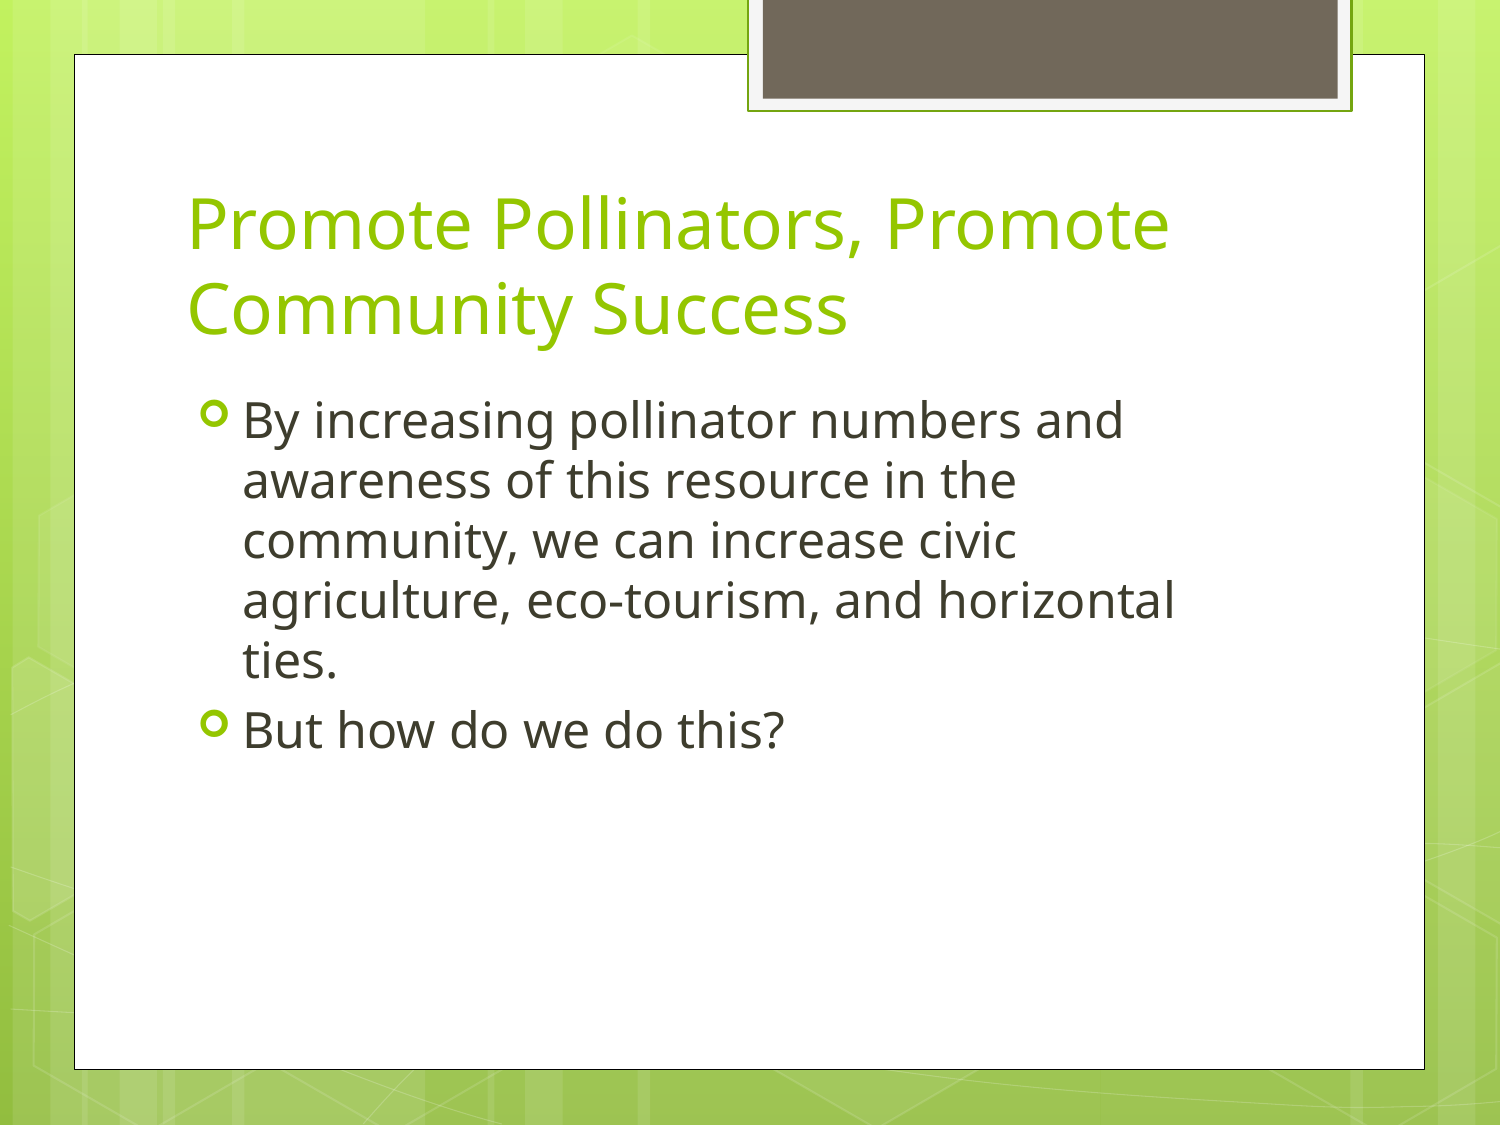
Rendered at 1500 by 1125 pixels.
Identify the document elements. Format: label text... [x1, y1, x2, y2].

title Promote Pollinators, Promote Community Success [170, 168, 1324, 357]
list By increasing pollinator numbers and awareness of this resource in the community, we can increase civic agriculture, eco-tourism, and horizontal ties. But how do we do this? [170, 380, 1284, 957]
